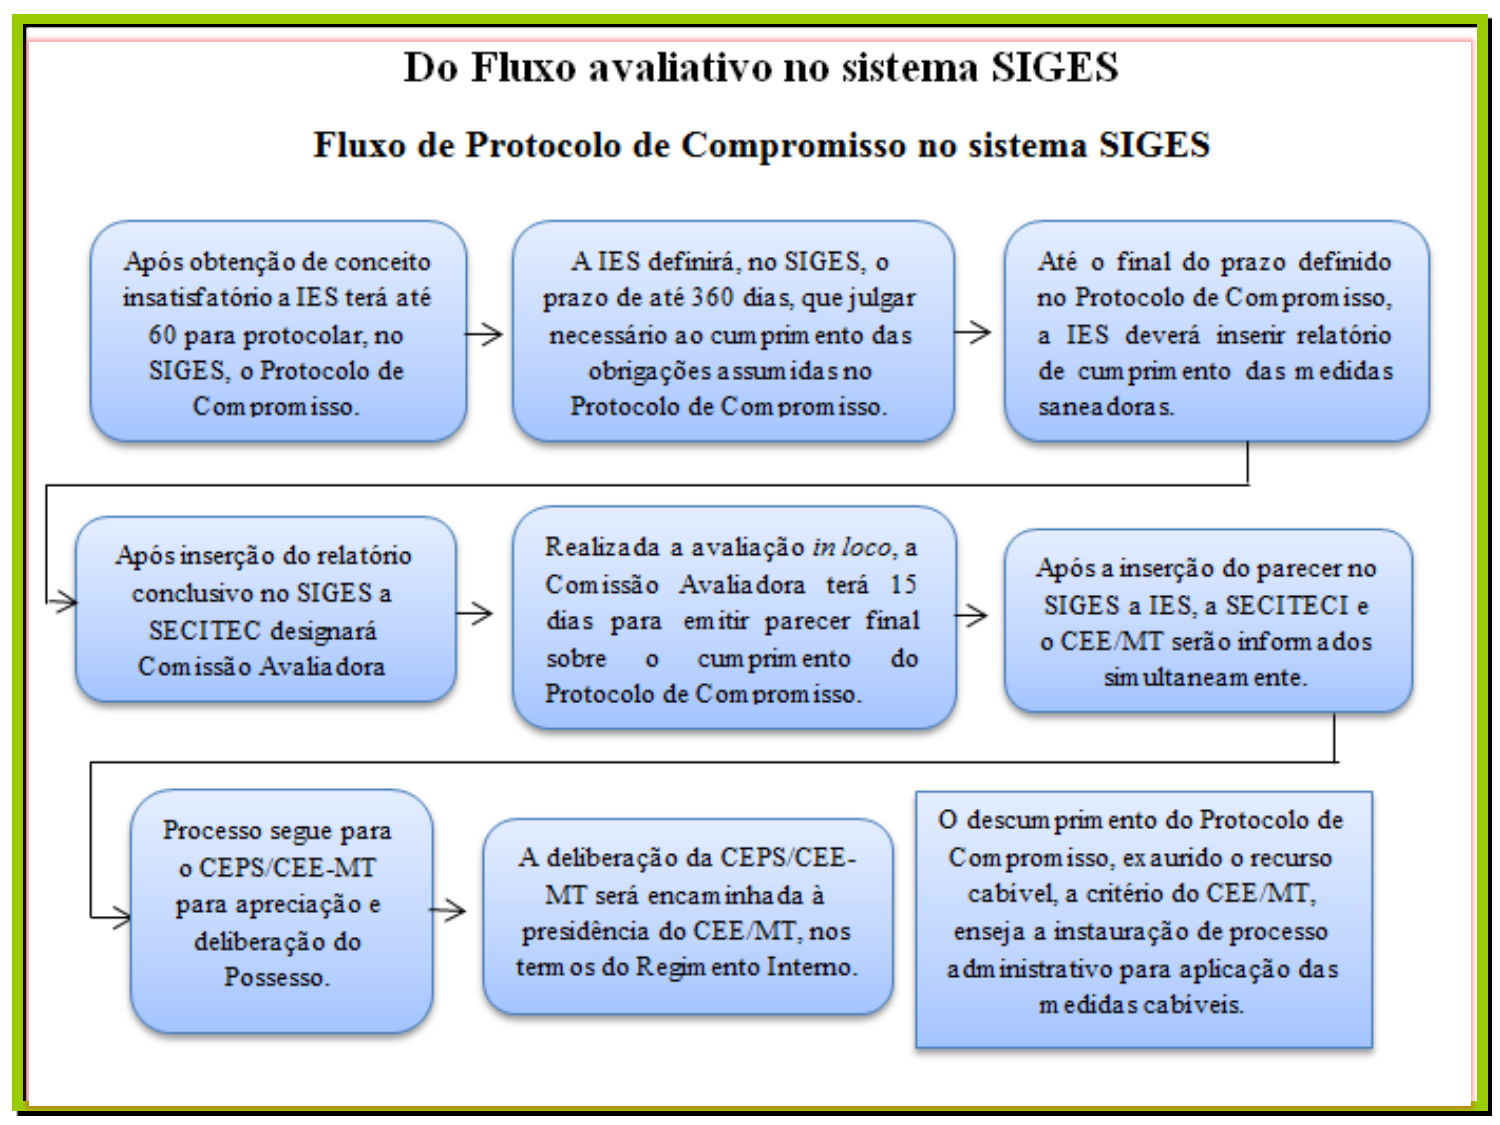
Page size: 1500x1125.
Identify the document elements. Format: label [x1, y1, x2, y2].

text_box [17, 19, 1483, 1106]
list [29, 42, 1471, 1107]
